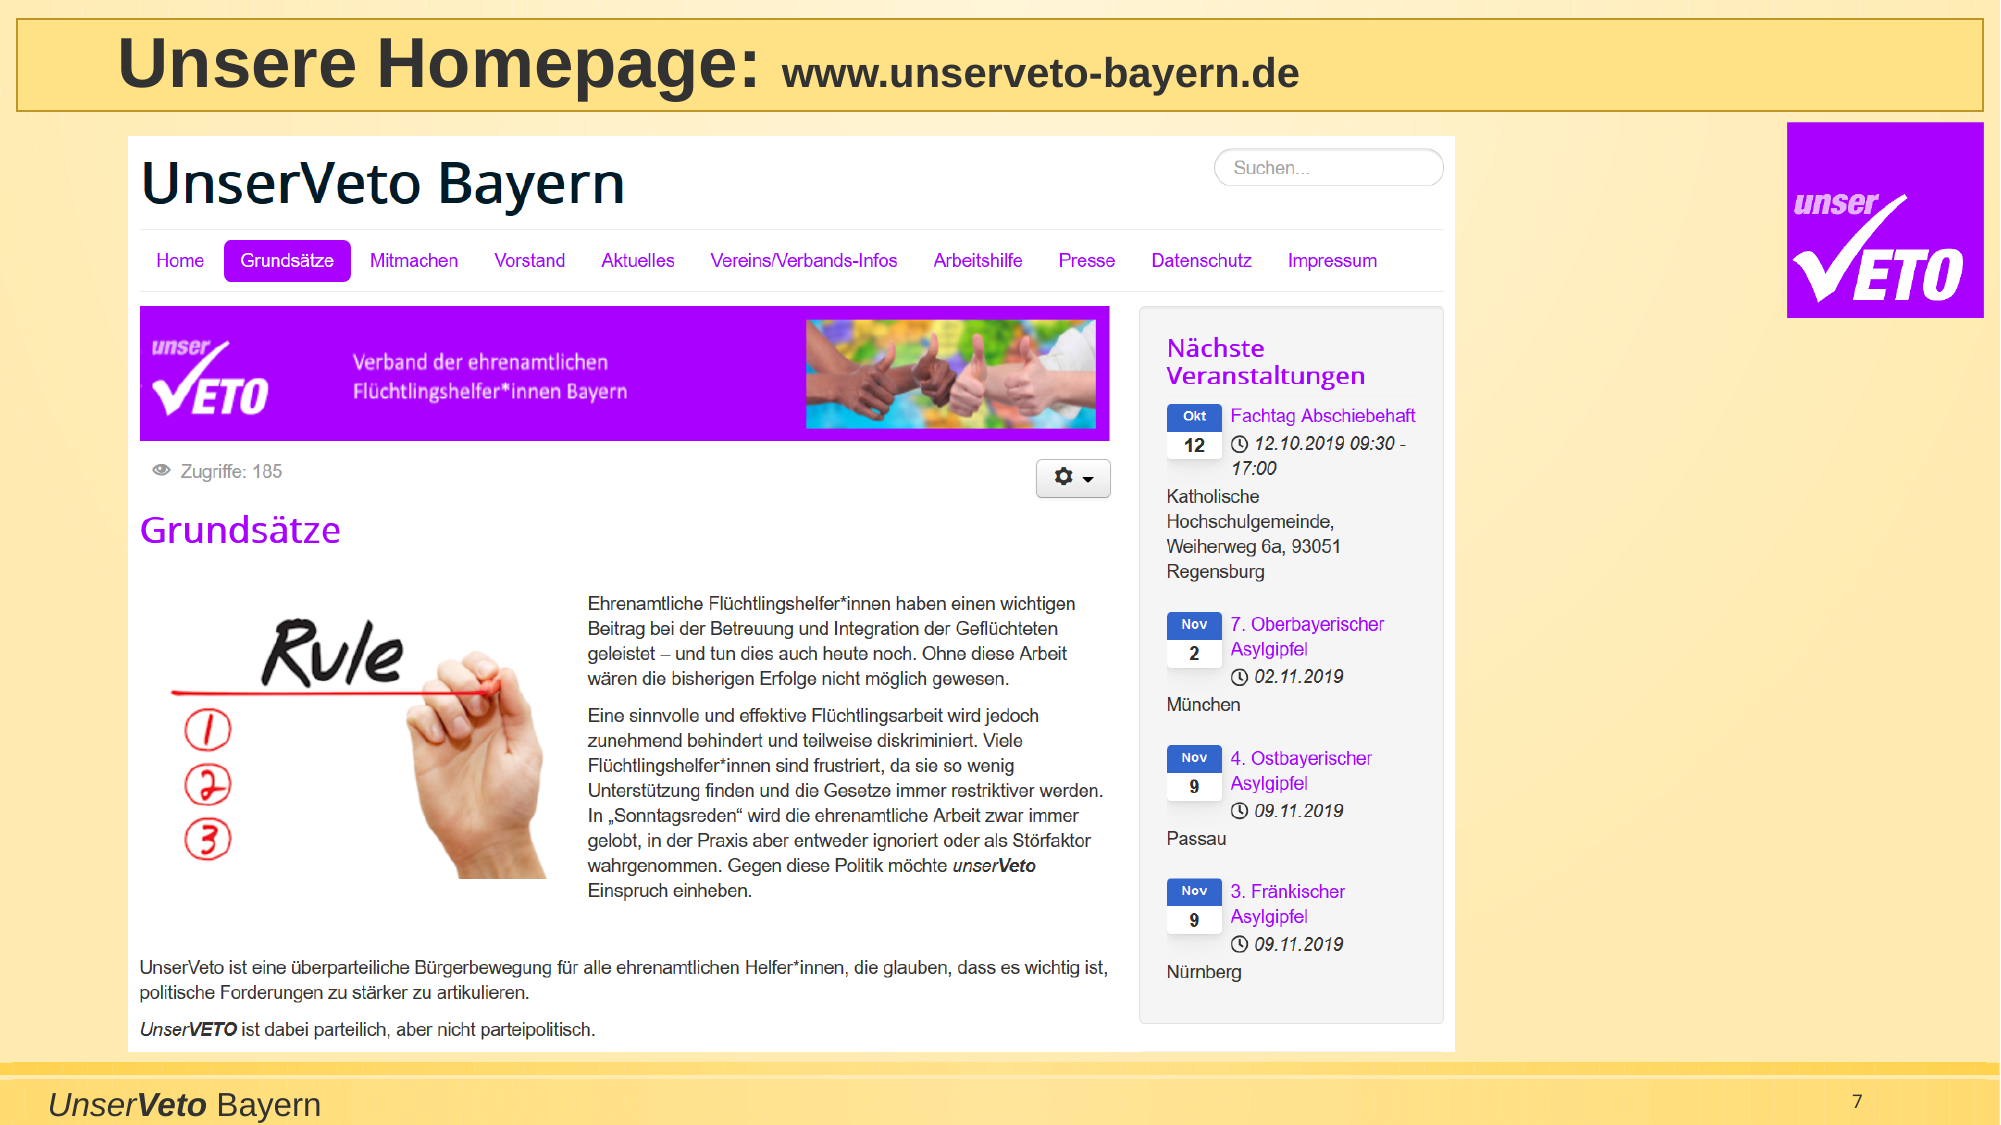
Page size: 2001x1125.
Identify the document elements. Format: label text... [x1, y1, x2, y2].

title Unsere Homepage: www.unserveto-bayern.de [102, 19, 1940, 142]
slide_number 7 [1772, 1083, 1878, 1122]
picture [1787, 122, 1984, 318]
picture [128, 136, 1455, 1052]
footer UnserVeto Bayern [32, 1076, 1208, 1116]
